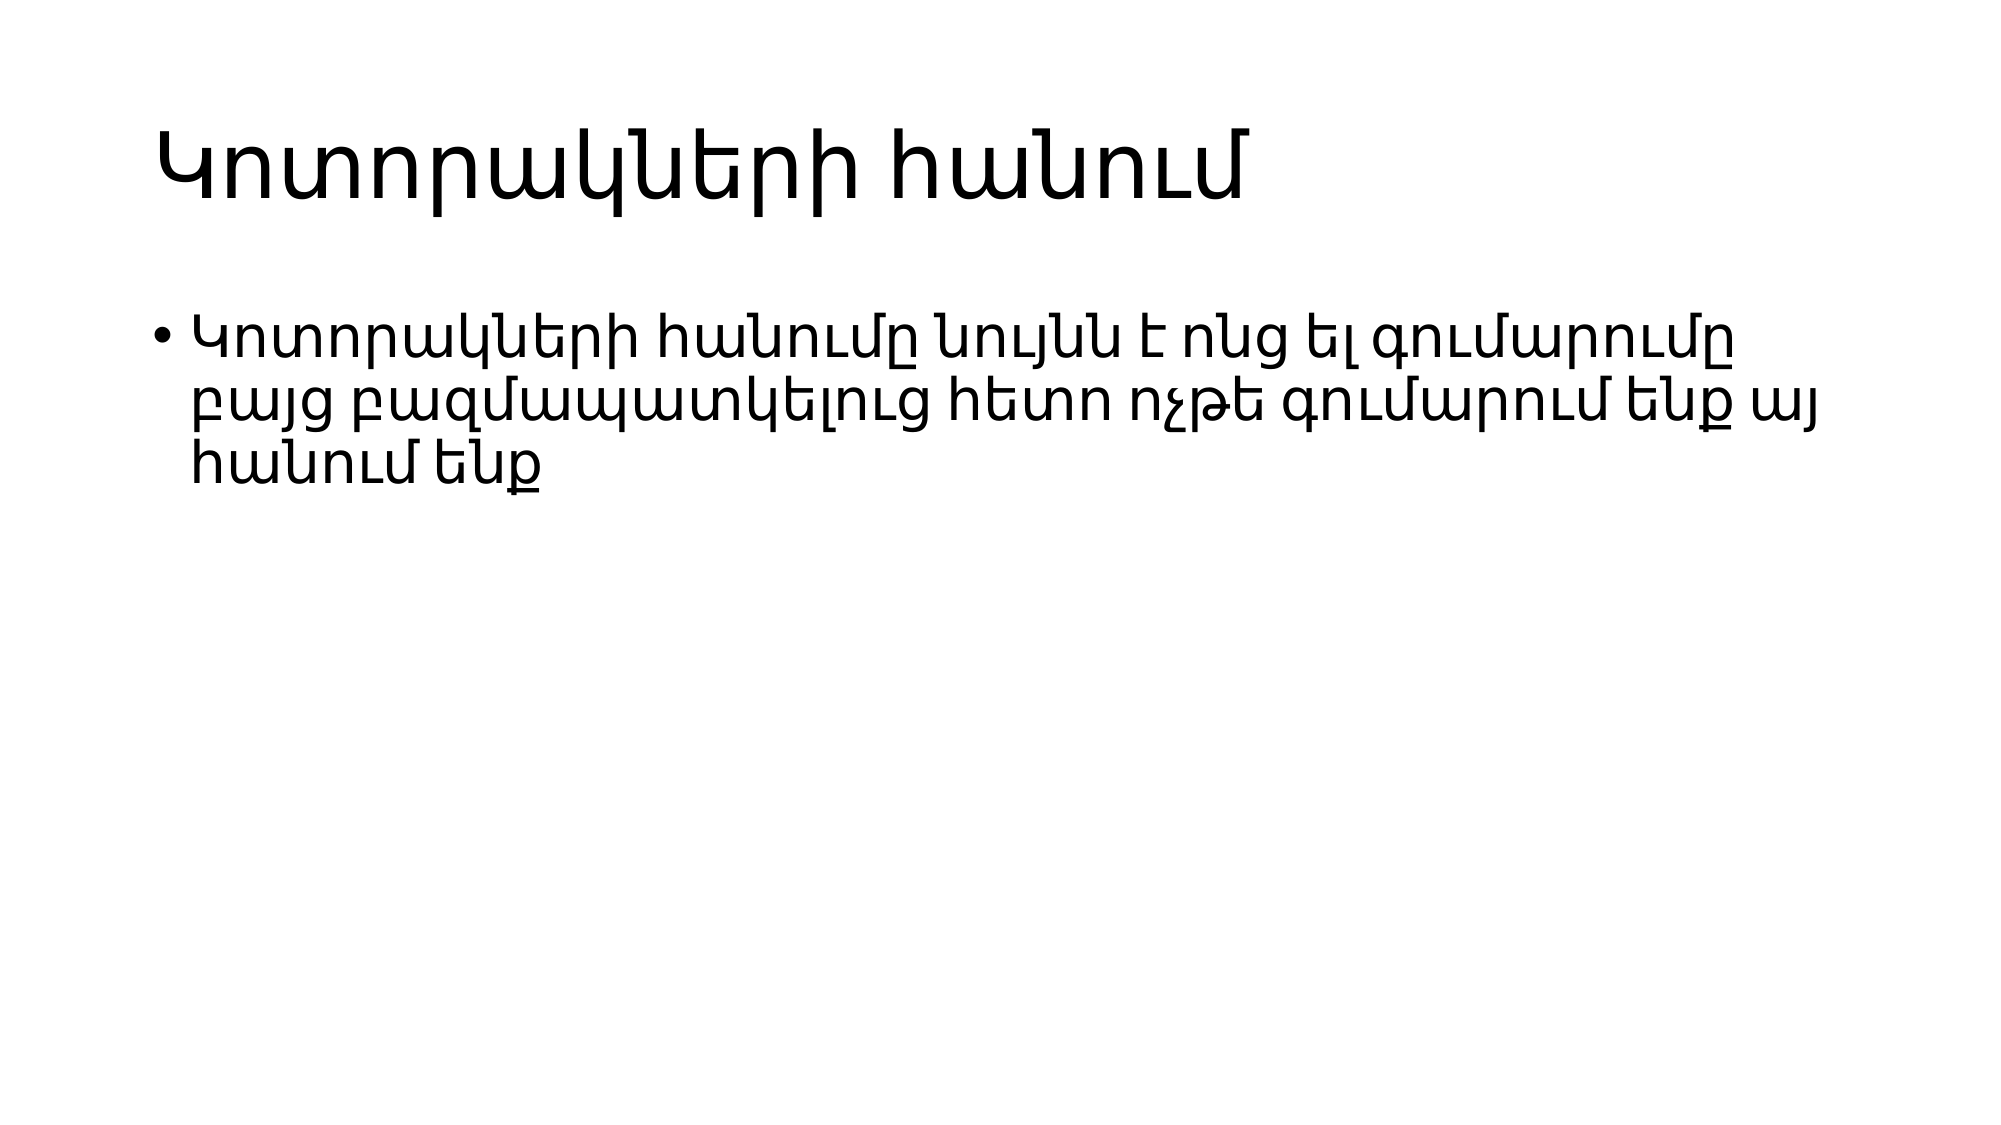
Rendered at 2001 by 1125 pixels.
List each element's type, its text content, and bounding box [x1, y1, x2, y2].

list Կոտորակների հանումը նույնն է ոնց ել գումարումը բայց բազմապատկելուց հետո ոչթե գումարում ենք այ հանում ենք [137, 299, 1863, 1014]
title Կոտորակների հանում [137, 59, 1863, 278]
